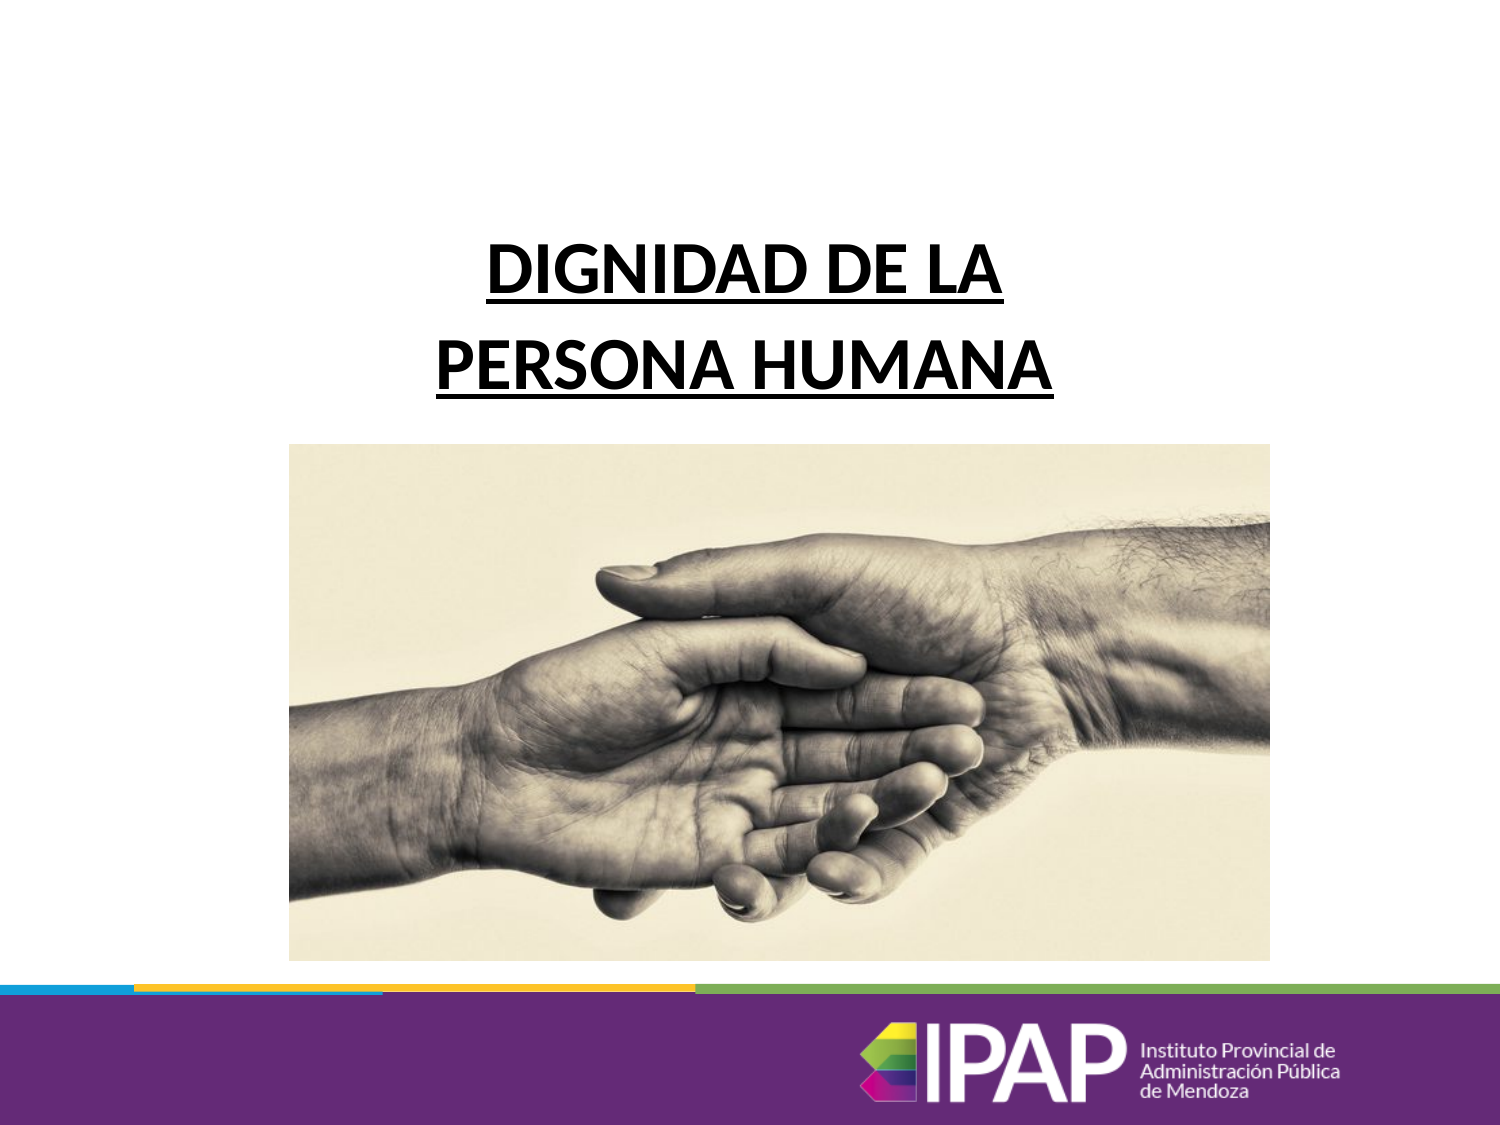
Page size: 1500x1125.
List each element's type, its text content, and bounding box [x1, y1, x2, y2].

text_box [695, 983, 1500, 994]
text_box [0, 992, 1500, 1125]
text_box [134, 984, 695, 992]
picture [855, 1012, 1345, 1115]
text_box [0, 984, 383, 995]
picture [289, 443, 1271, 961]
list DIGNIDAD DE LA PERSONA HUMANA [64, 137, 1425, 957]
